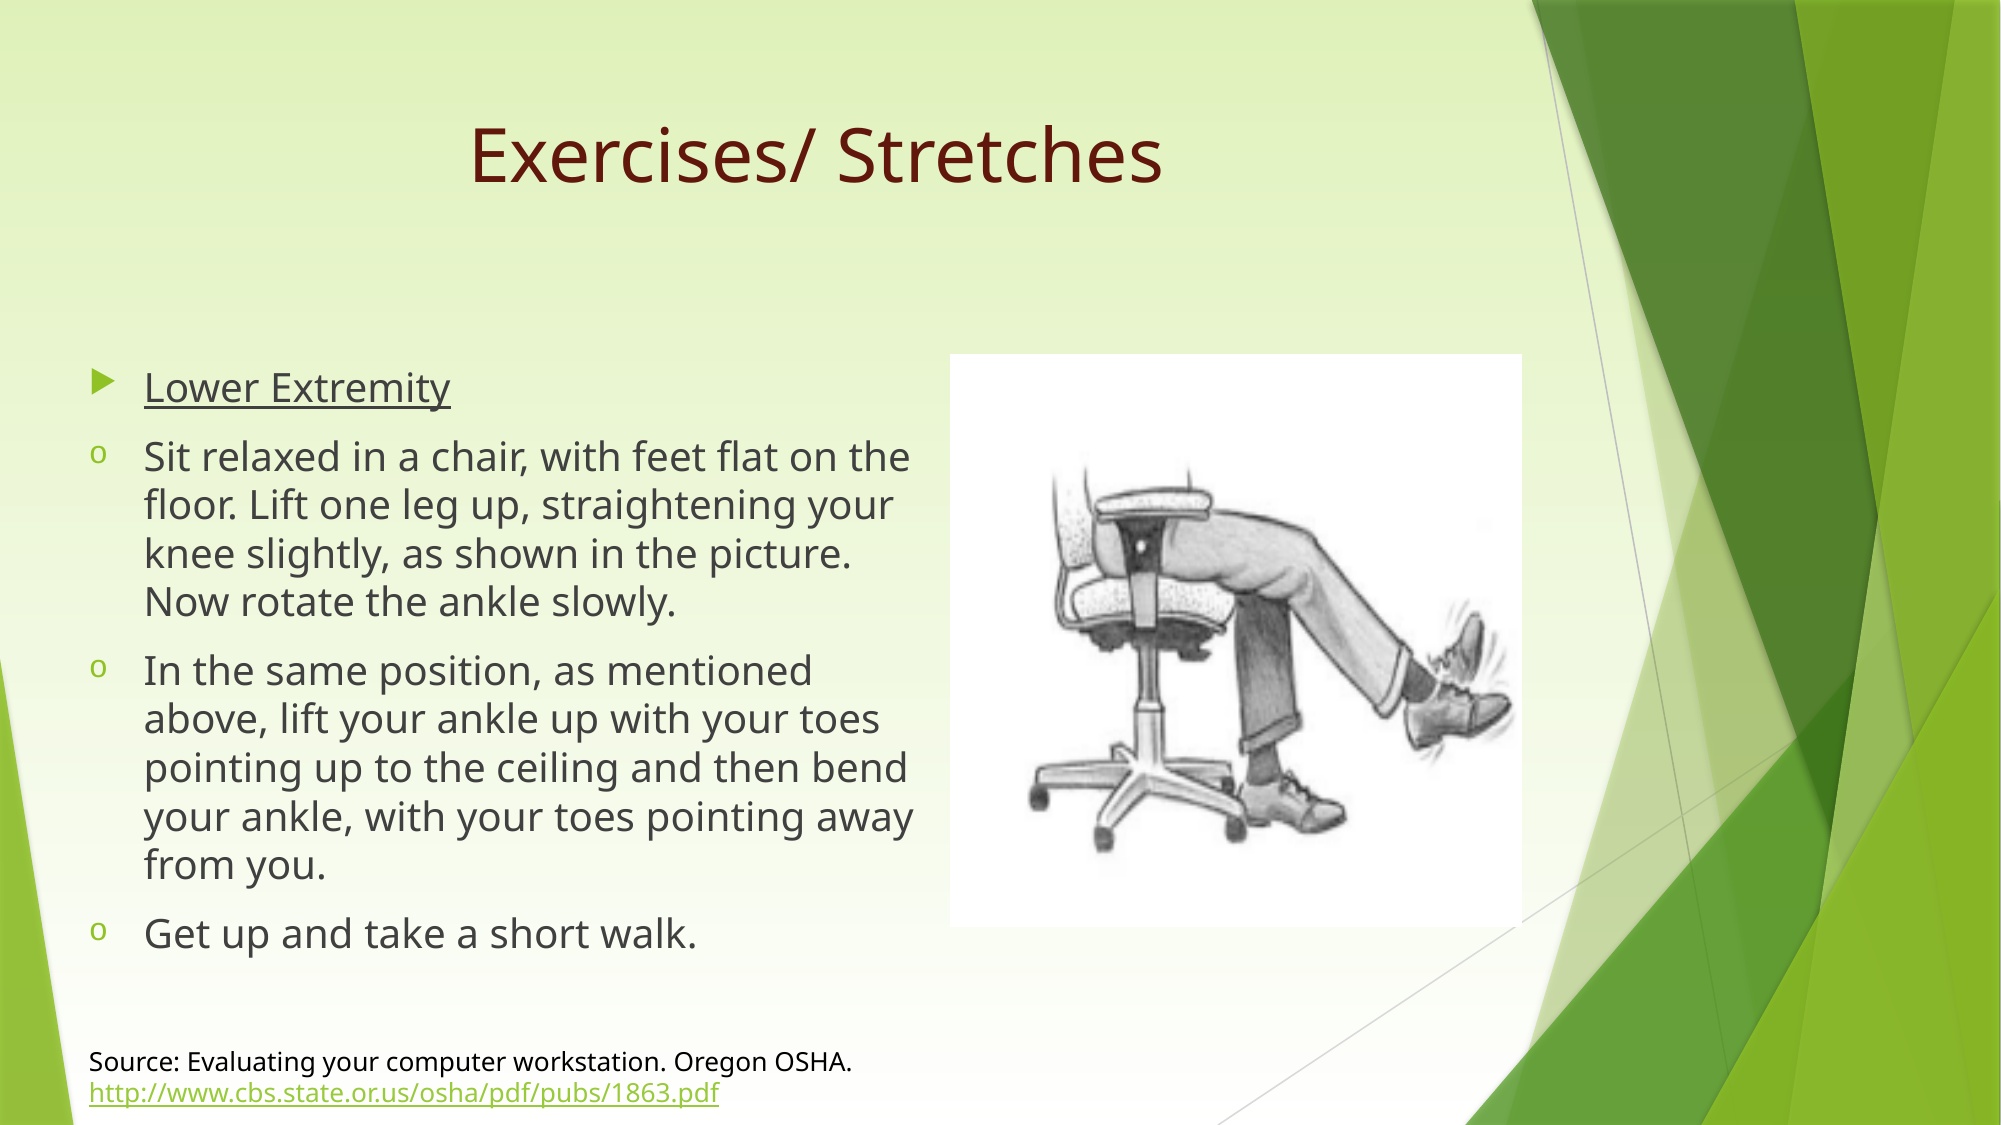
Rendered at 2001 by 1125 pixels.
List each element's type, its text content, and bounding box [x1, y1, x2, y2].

list Lower Extremity Sit relaxed in a chair, with feet flat on the floor. Lift one leg up, straightening your knee slightly, as shown in the picture. Now rotate the ankle slowly. In the same position, as mentioned above, lift your ankle up with your toes pointing up to the ceiling and then bend your ankle, with your toes pointing away from you. Get up and take a short walk. Source: Evaluating your computer workstation. Oregon OSHA. http://www.cbs.state.or.us/osha/pdf/pubs/1863.pdf [73, 354, 951, 1125]
title Exercises/ Stretches [111, 99, 1522, 317]
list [949, 353, 1522, 927]
